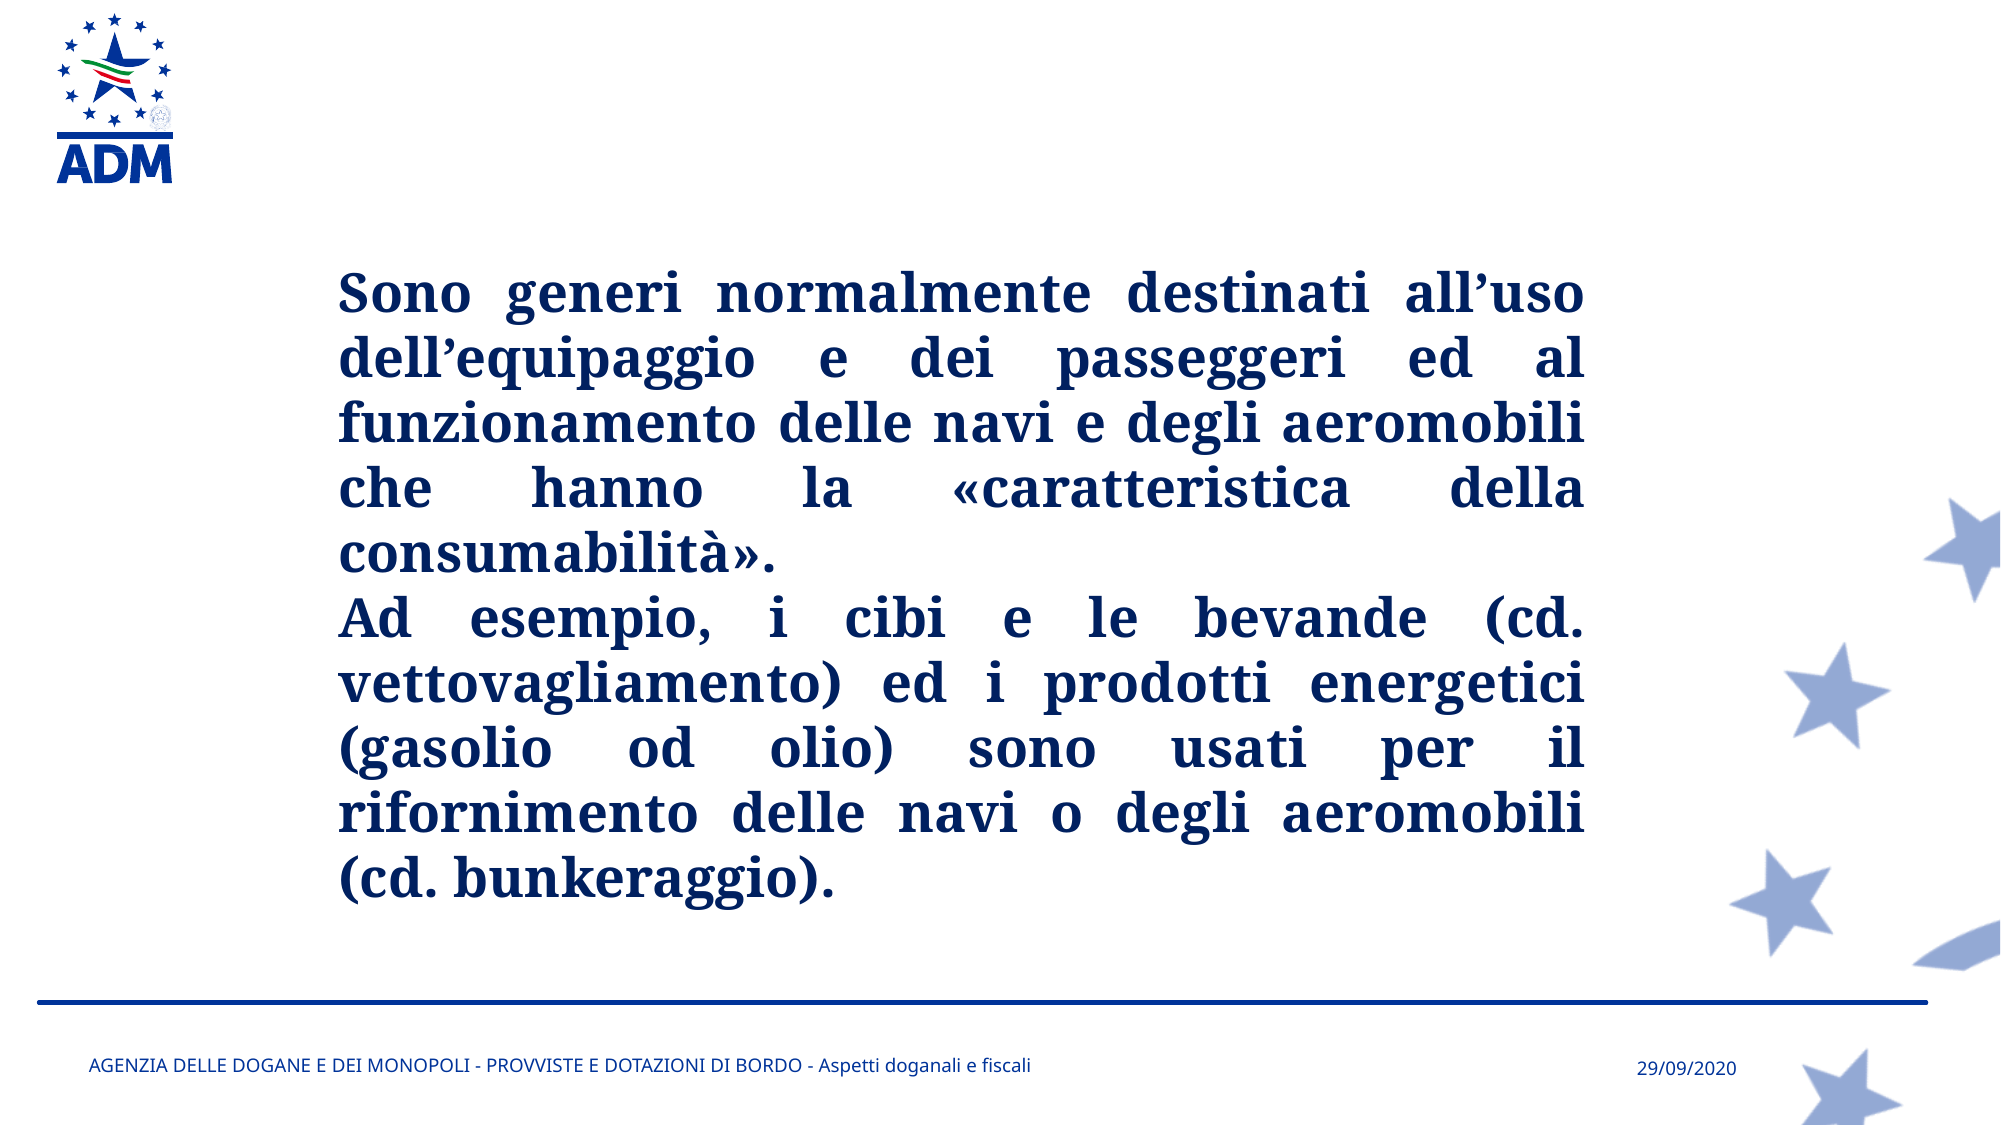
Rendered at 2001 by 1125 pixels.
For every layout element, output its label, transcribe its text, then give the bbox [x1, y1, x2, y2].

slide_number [1531, 1026, 1752, 1087]
picture [80, 21, 172, 131]
footer AGENZIA DELLE DOGANE E DEI MONOPOLI - PROVVISTE E DOTAZIONI DI BORDO - Aspetti doganali e fiscali [74, 1026, 1493, 1087]
picture [1603, 425, 2001, 1125]
text_box Sono generi normalmente destinati all’uso dell’equipaggio e dei passeggeri ed al funzionamento delle navi e degli aeromobili che hanno la «caratteristica della consumabilità». Ad esempio, i cibi e le bevande (cd. vettovagliamento) ed i prodotti energetici (gasolio od olio) sono usati per il rifornimento delle navi o degli aeromobili (cd. bunkeraggio). [323, 251, 1603, 916]
